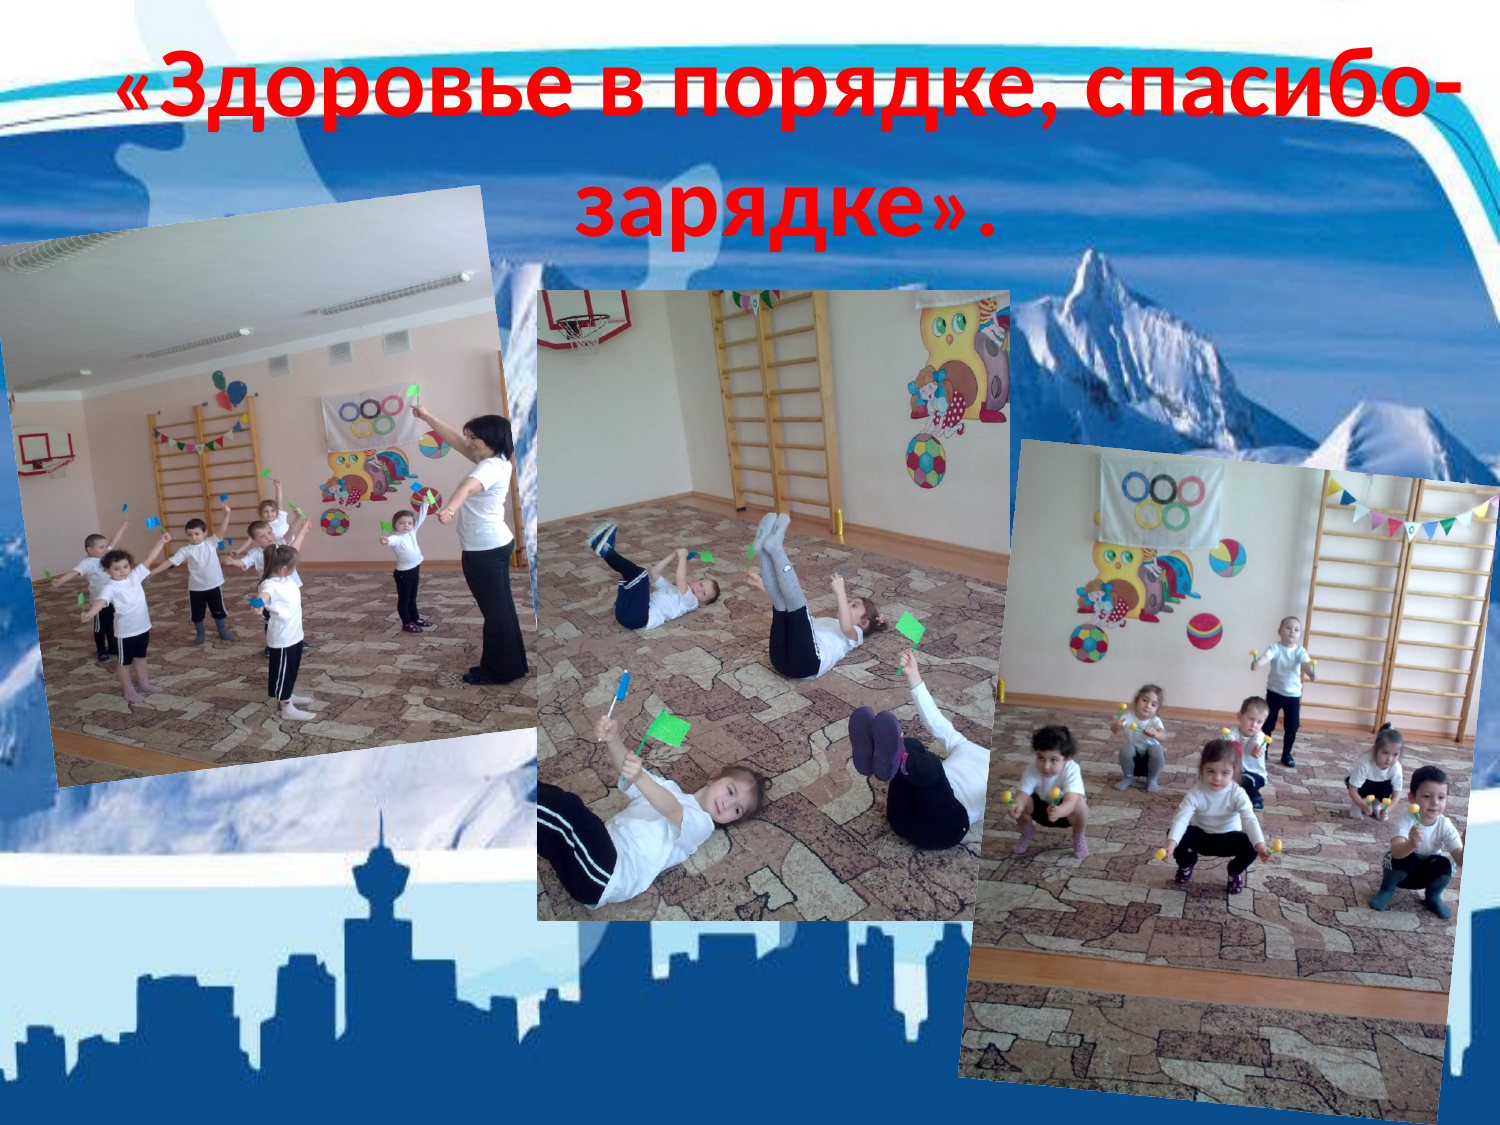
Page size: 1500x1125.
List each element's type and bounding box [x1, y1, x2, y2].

list [21, 213, 516, 759]
picture [0, 0, 1500, 1125]
picture [1450, 125, 1459, 130]
